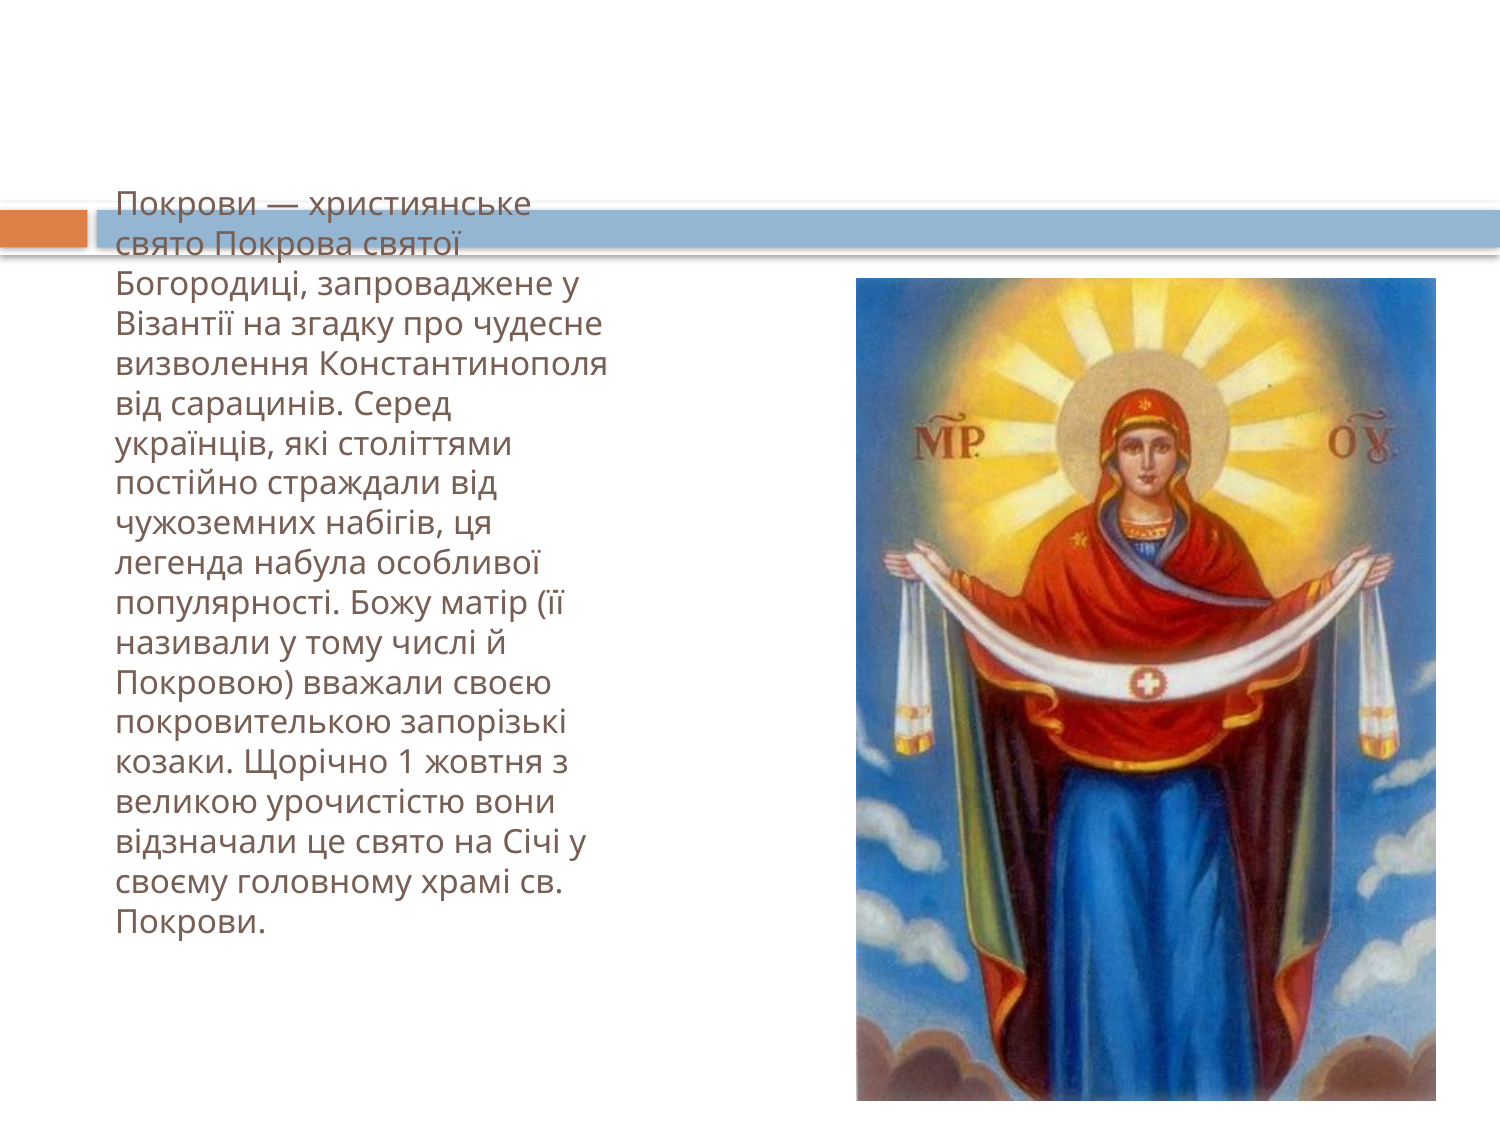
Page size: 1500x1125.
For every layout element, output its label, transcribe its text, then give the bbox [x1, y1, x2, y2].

picture [855, 278, 1437, 1102]
title Покрови — християнське свято Покрова святої Богородиці, запроваджене у Візантії на згадку про чудесне визволення Константинополя від сарацинів. Серед українців, які століттями постійно страждали від чужоземних набігів, ця легенда набула особливої популярності. Божу матір (її називали у тому числі й Покровою) вважали своєю покровителькою запорізькі козаки. Щорічно 1 жовтня з великою урочистістю вони відзначали це свято на Січі у своєму головному храмі св. Покрови. [99, 37, 632, 1125]
